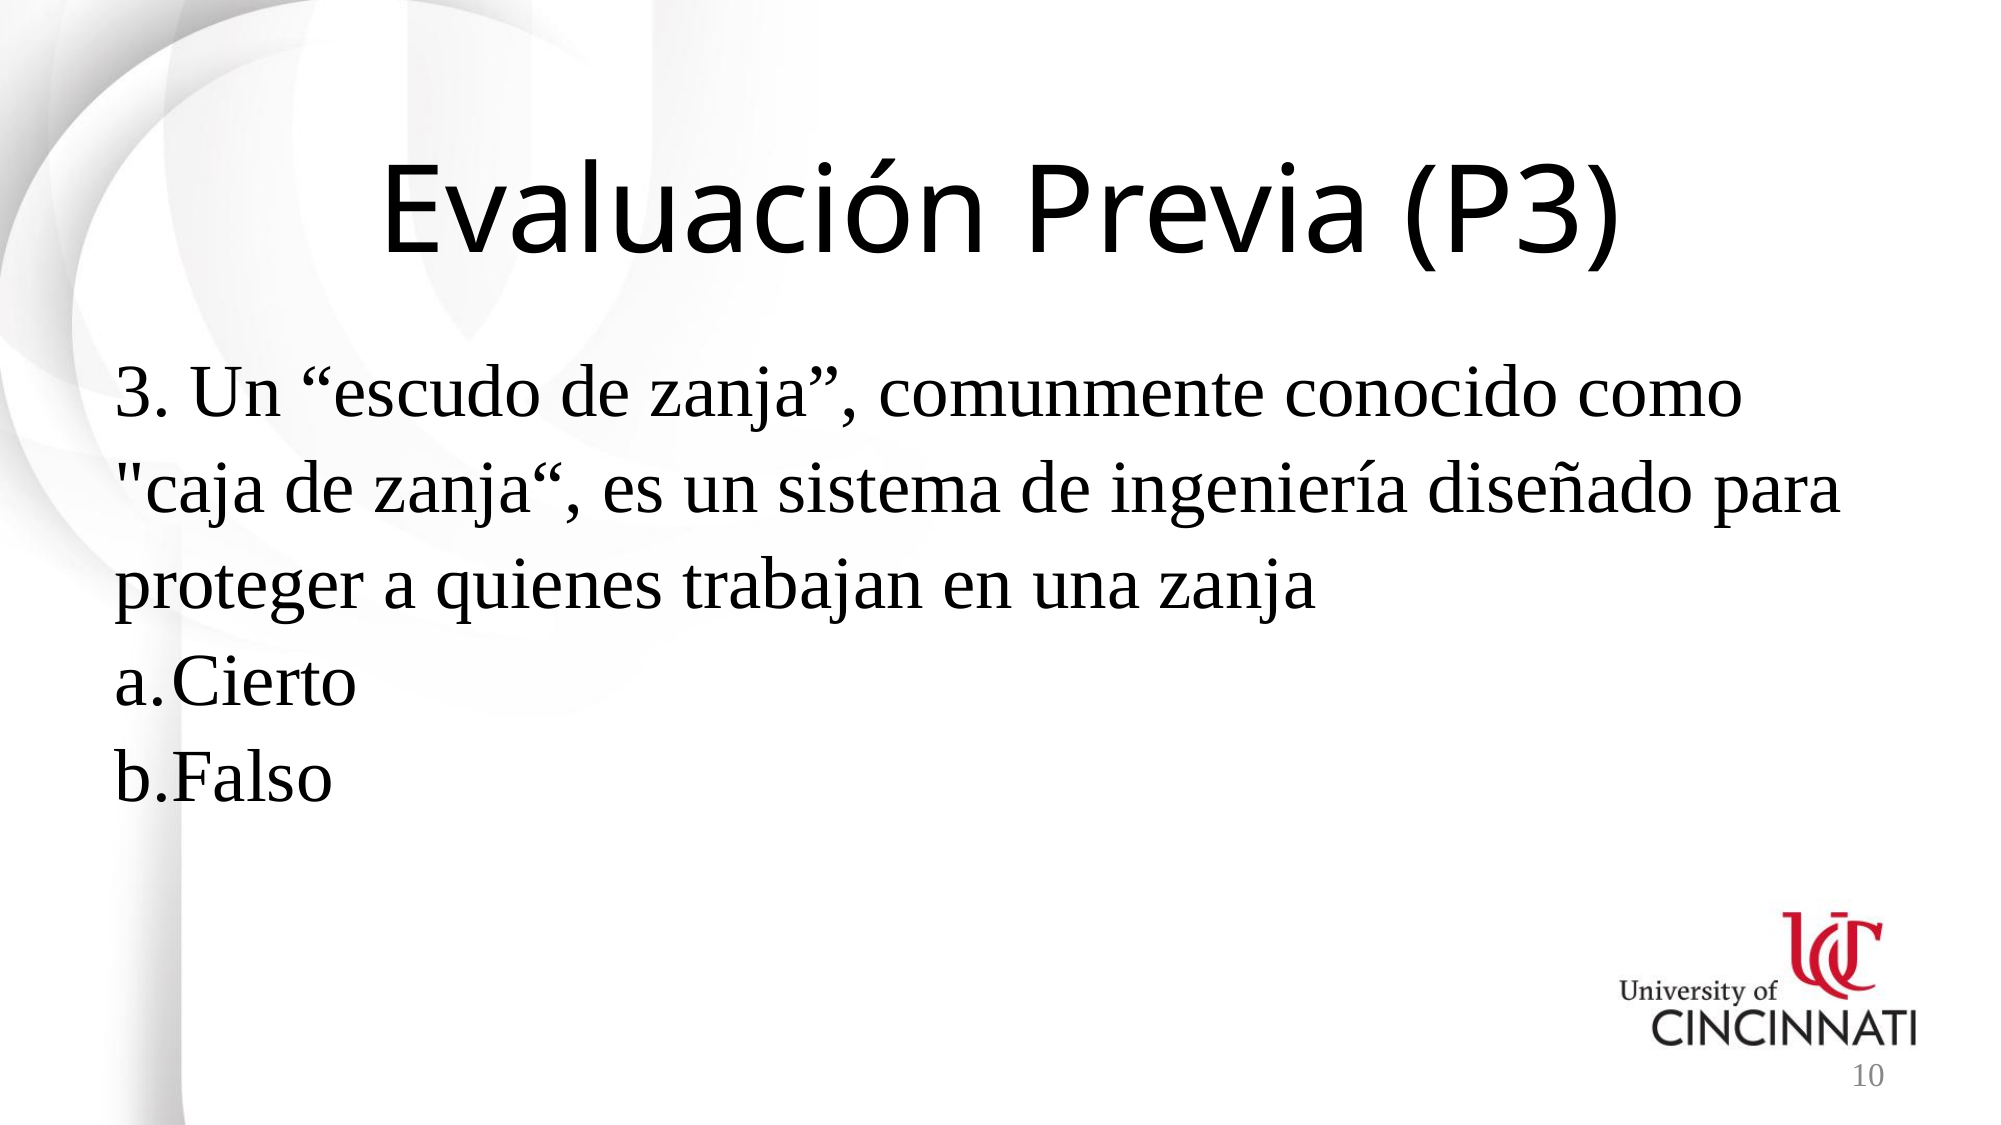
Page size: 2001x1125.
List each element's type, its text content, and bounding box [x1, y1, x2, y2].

list 3. Un “escudo de zanja”, comunmente conocido como "caja de zanja“, es un sistema de ingeniería diseñado para proteger a quienes trabajan en una zanja Cierto Falso [99, 327, 1900, 882]
title Evaluación Previa (P3) [99, 110, 1900, 298]
picture [0, 0, 2001, 1125]
slide_number 10 [1433, 1042, 1900, 1103]
